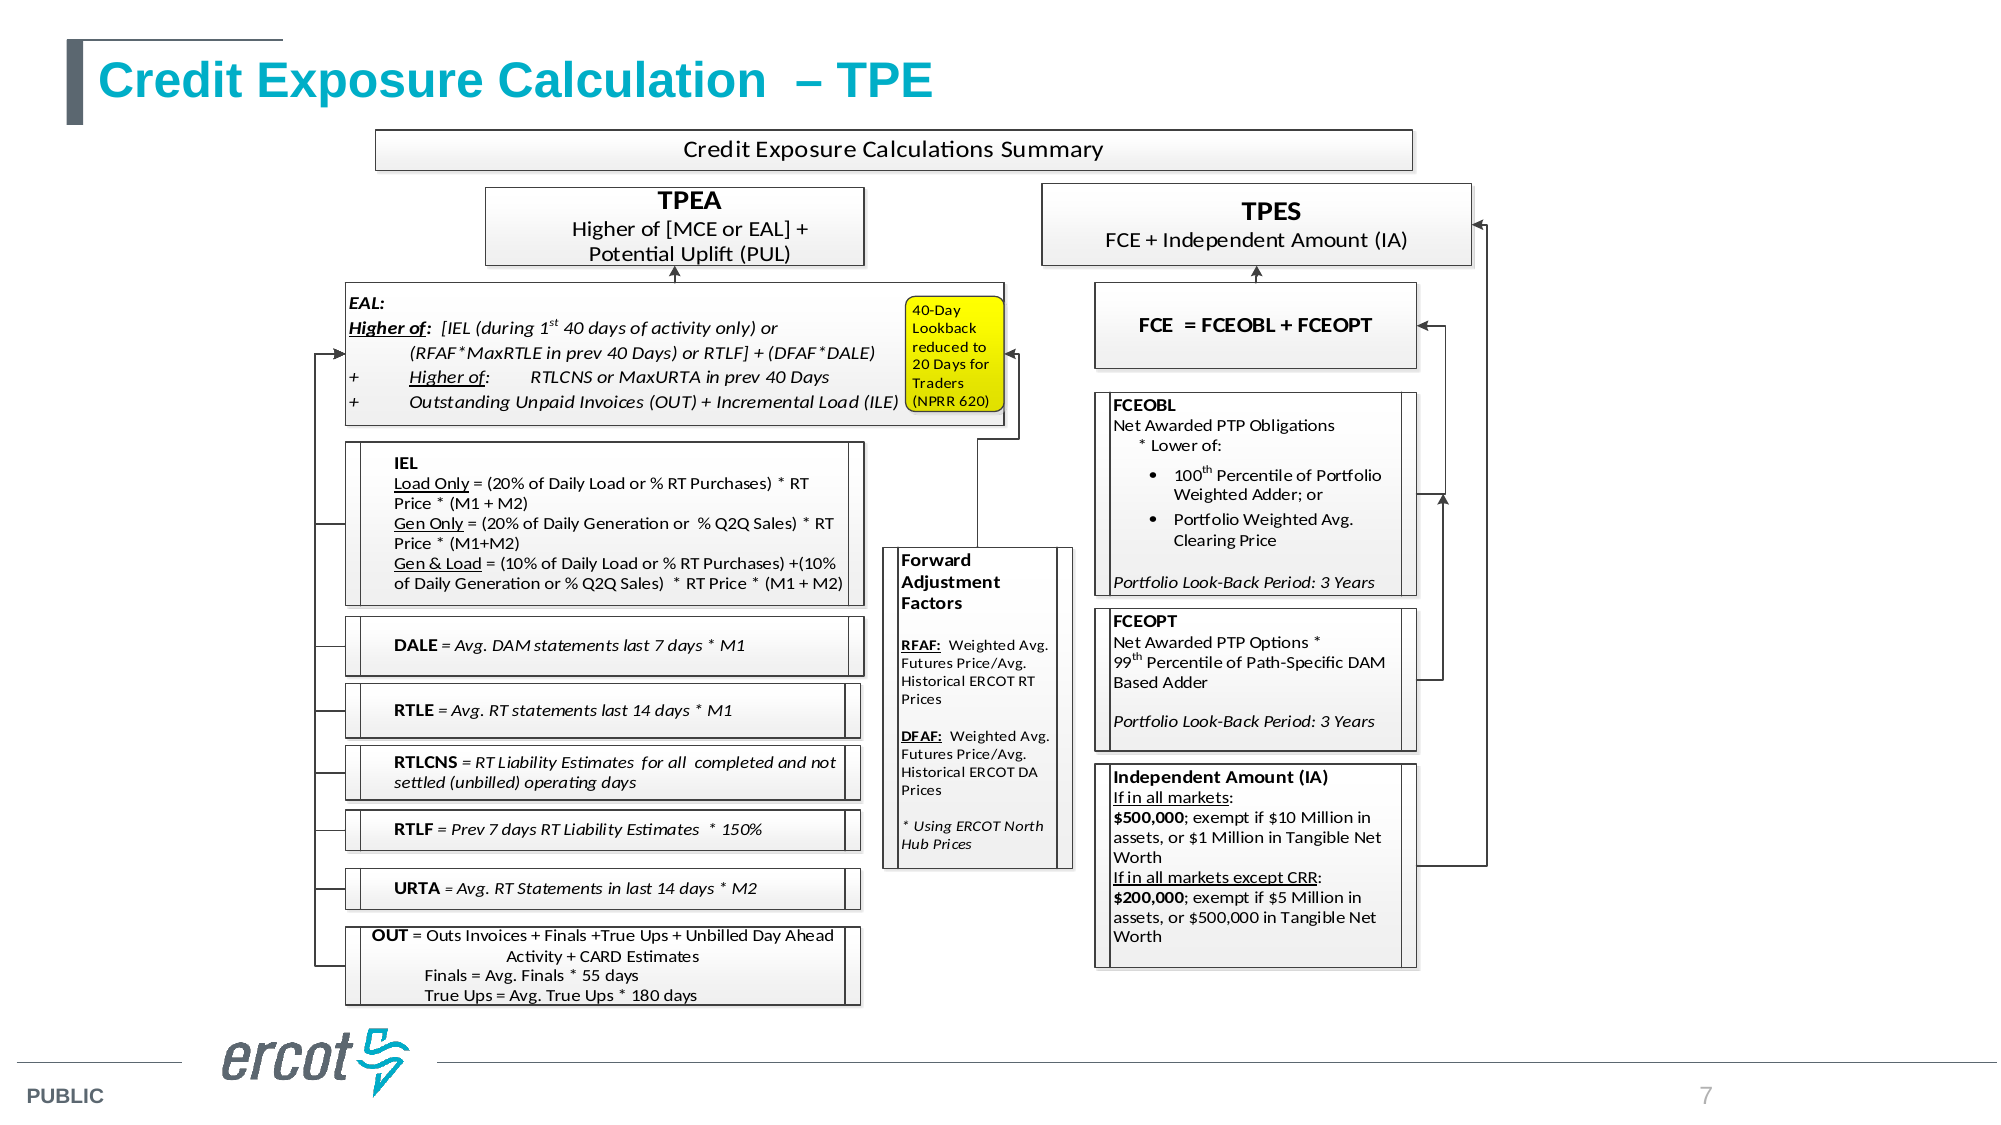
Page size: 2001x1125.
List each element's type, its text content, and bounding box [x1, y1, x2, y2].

picture [218, 1024, 413, 1100]
slide_number 7 [1480, 1070, 1729, 1118]
picture [299, 126, 1501, 1015]
title Credit Exposure Calculation – TPE [83, 39, 1934, 125]
